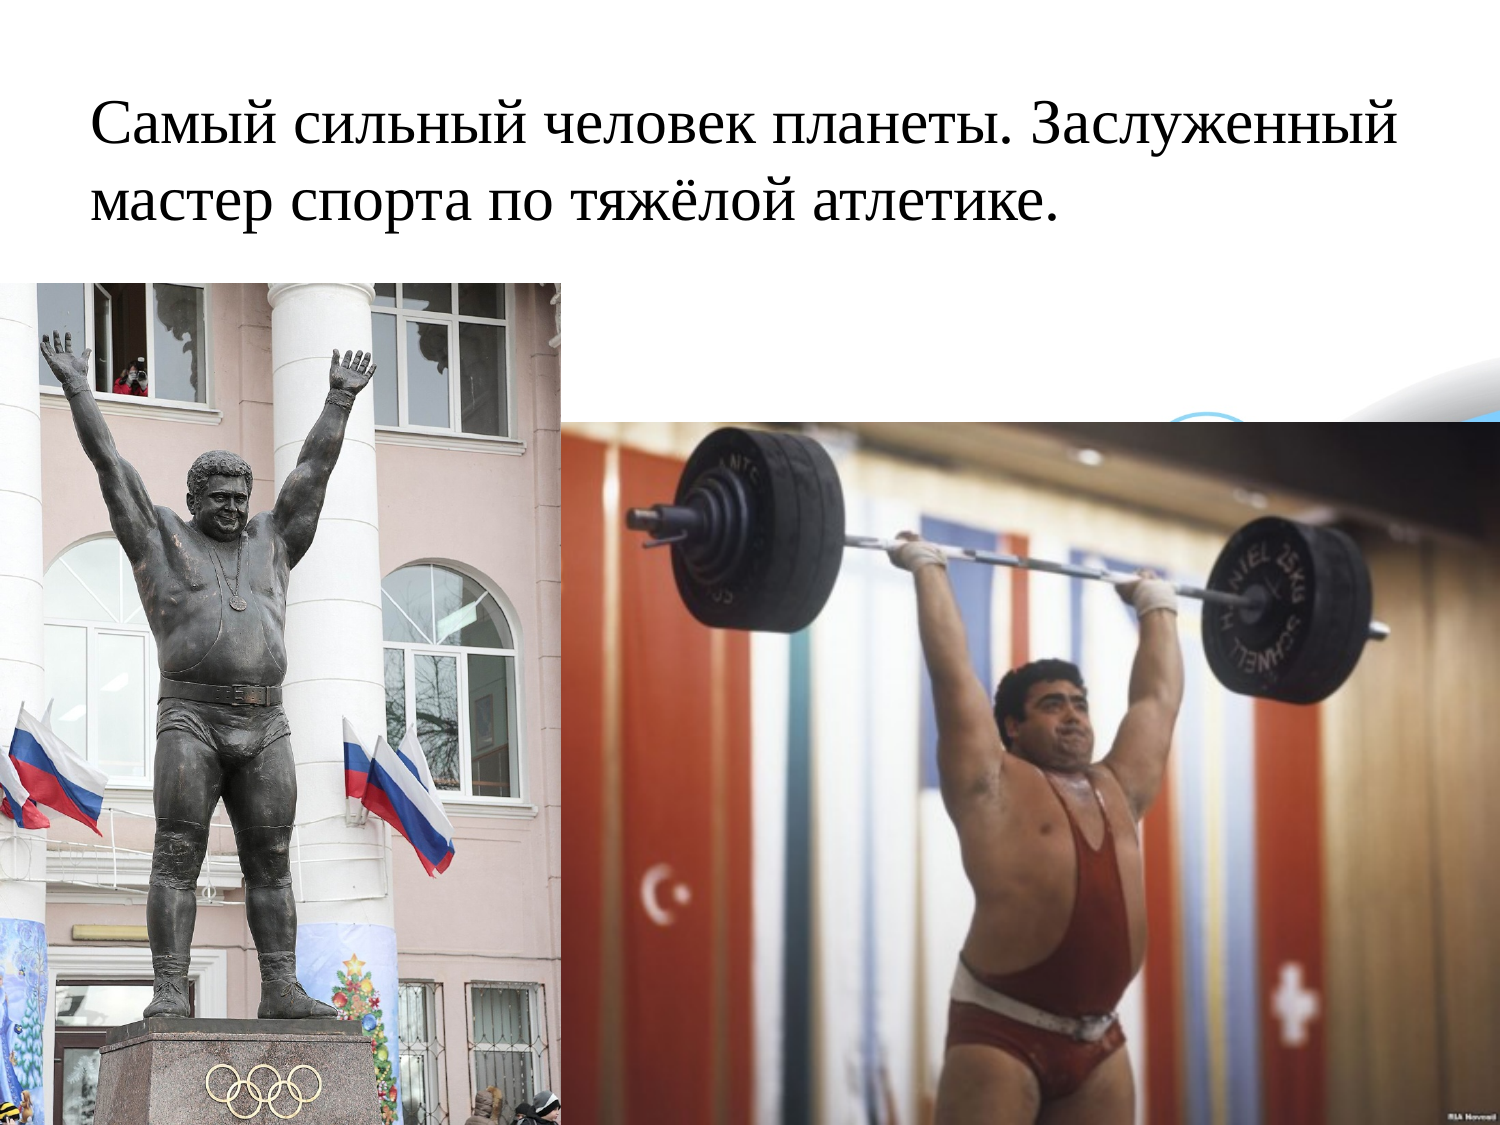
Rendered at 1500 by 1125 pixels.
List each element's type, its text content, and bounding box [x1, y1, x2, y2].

title Самый сильный человек планеты. Заслуженный мастер спорта по тяжёлой атлетике. [75, 45, 1425, 362]
picture [0, 1, 1500, 1125]
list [0, 283, 562, 1125]
